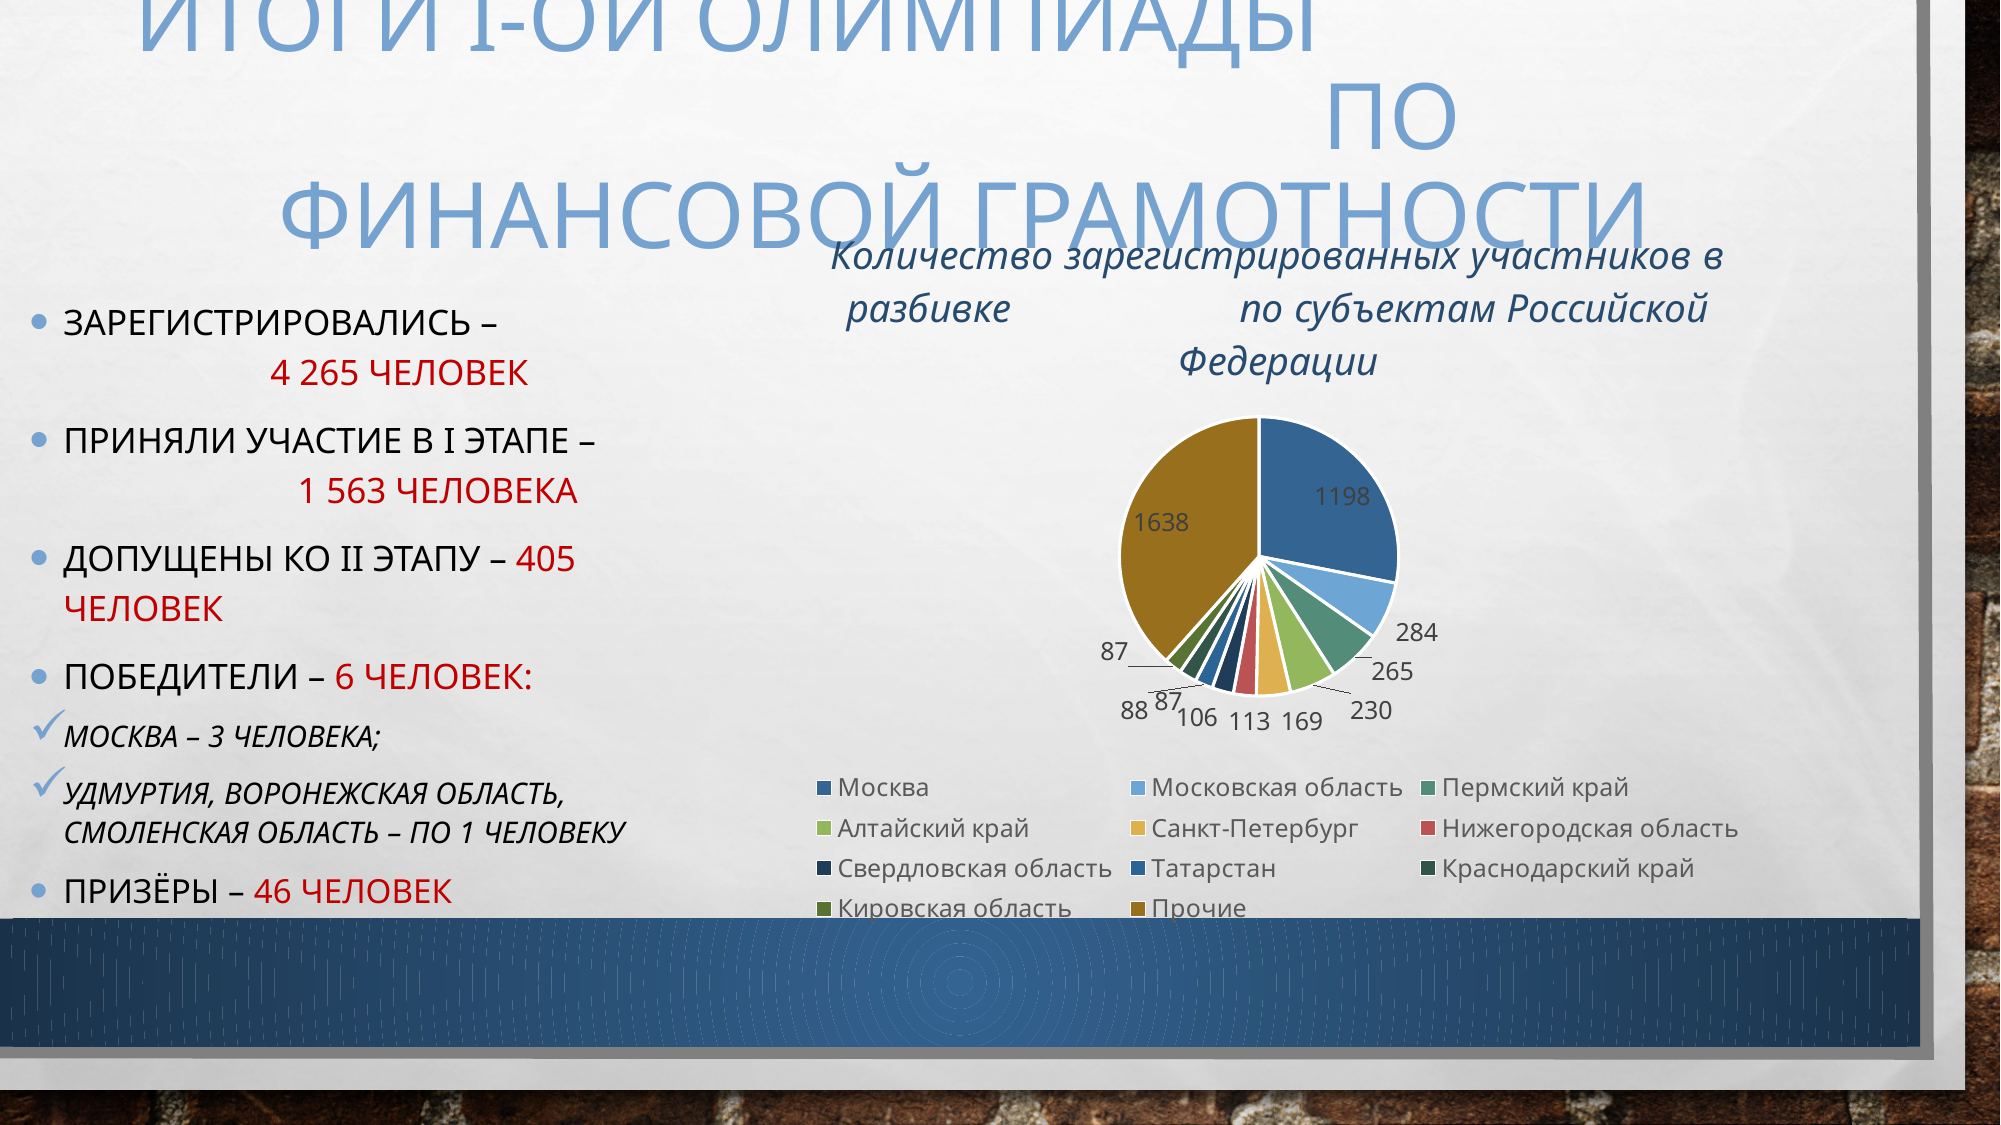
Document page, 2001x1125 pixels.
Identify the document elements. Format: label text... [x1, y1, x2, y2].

chart [601, 196, 1956, 932]
picture [0, 0, 2000, 1125]
title Итоги i-ой олимпиады по финансовой грамотности [112, 43, 1818, 197]
list Зарегистрировались – 4 265 человек Приняли участие в i этапе – 1 563 человека Допущены ко ii этапу – 405 человек Победители – 6 человек: Москва – 3 человека; Удмуртия, воронежская область, смоленская область – по 1 человеку Призёры – 46 человек [14, 284, 601, 932]
